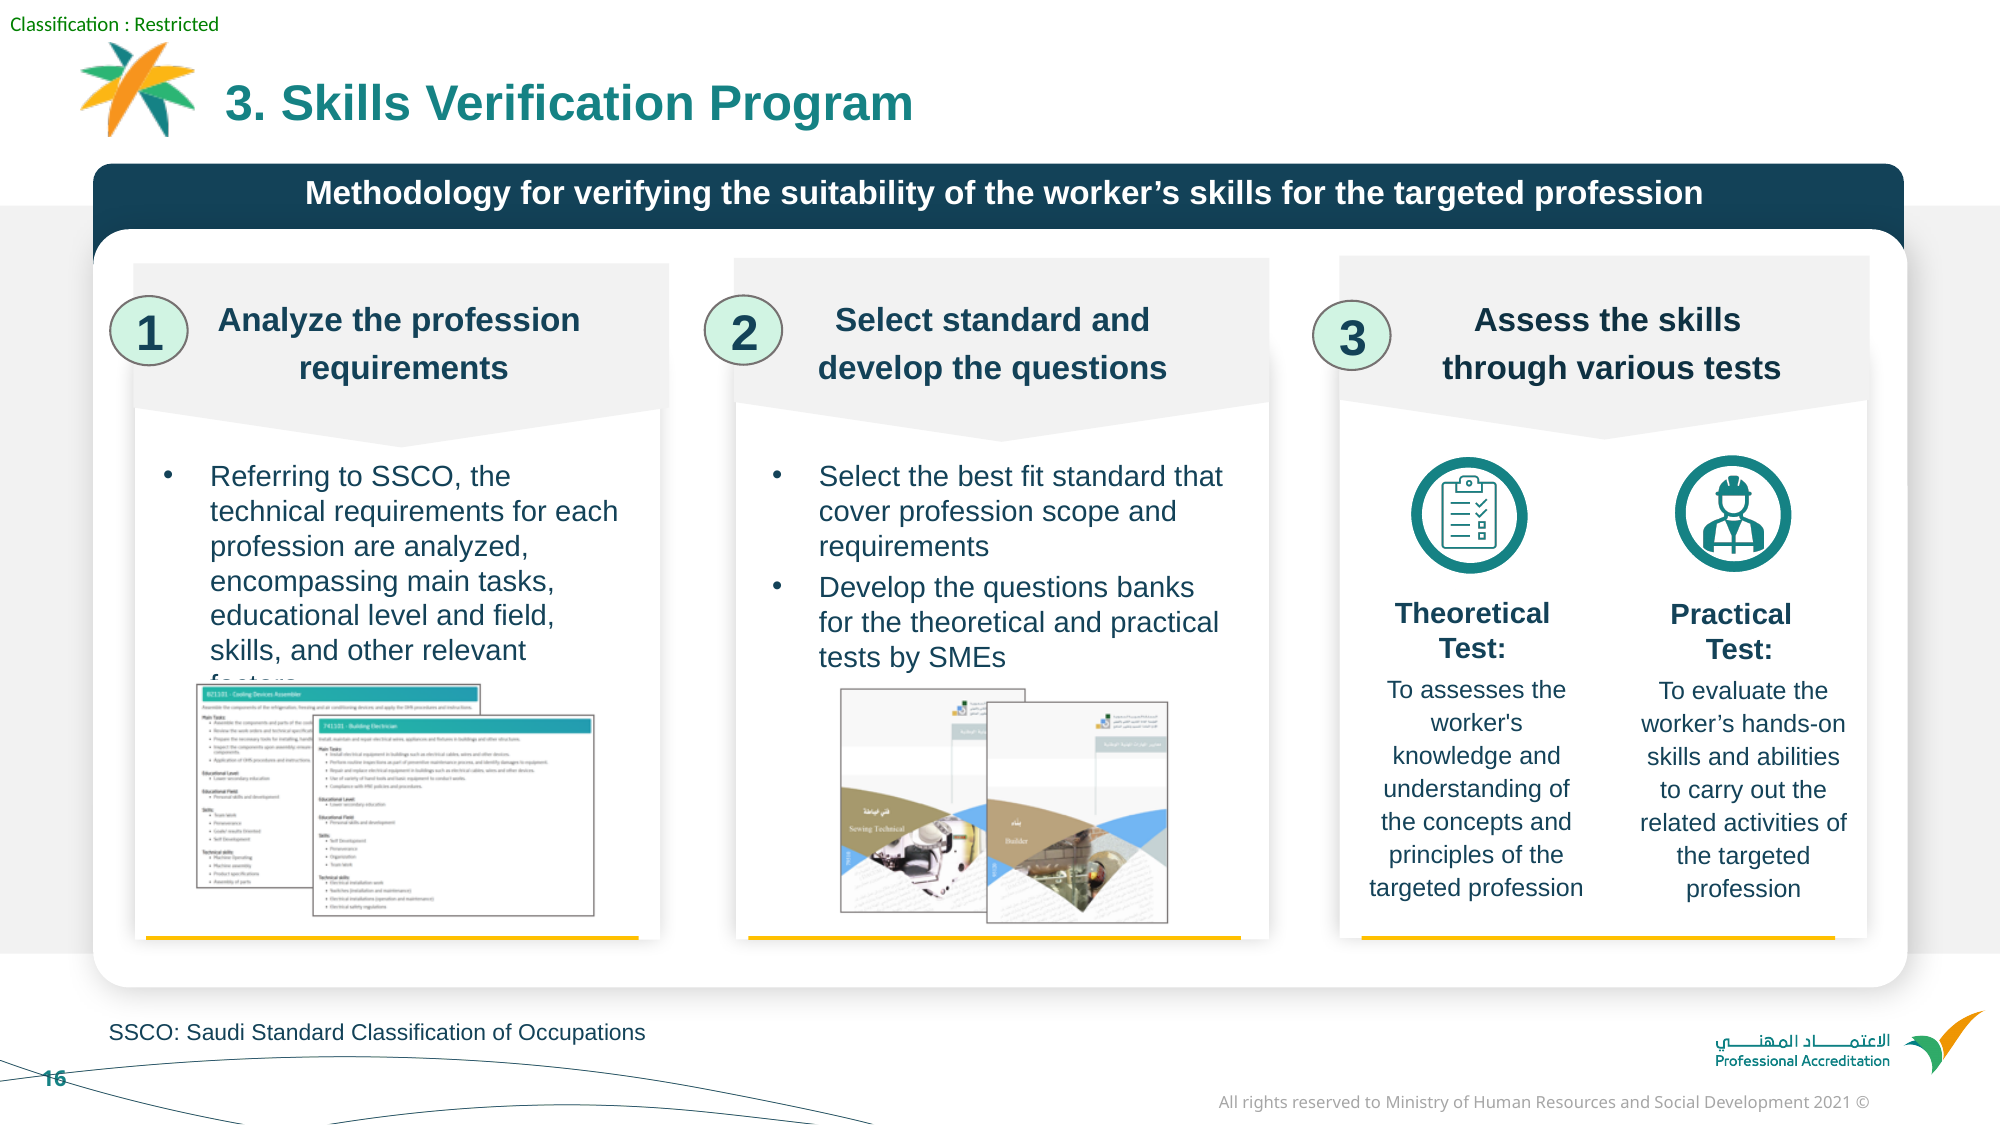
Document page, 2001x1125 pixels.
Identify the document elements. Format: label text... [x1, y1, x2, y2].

text_box Referring to SSCO, the technical requirements for each profession are analyzed, encompassing main tasks, educational level and field, skills, and other relevant factors [148, 449, 637, 709]
text_box [1338, 401, 1869, 940]
text_box [1361, 936, 1836, 940]
text_box [748, 936, 1241, 940]
picture [838, 685, 1173, 926]
picture [0, 1010, 2000, 1125]
text_box 2 [703, 294, 784, 366]
text_box [0, 205, 93, 955]
text_box [1338, 254, 1871, 441]
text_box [1410, 455, 1528, 589]
text_box Assess the skills through various tests [1355, 282, 1870, 394]
text_box [93, 229, 1908, 988]
picture [194, 680, 596, 922]
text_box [1674, 453, 1792, 587]
text_box Select the best fit standard that cover profession scope and requirements Develop the questions banks for the theoretical and practical tests by SMEs [757, 449, 1246, 681]
text_box [1904, 205, 2000, 955]
text_box SSCO: Saudi Standard Classification of Occupations [93, 1010, 1096, 1053]
text_box [132, 262, 671, 449]
text_box 1 [109, 295, 189, 367]
text_box [146, 936, 639, 940]
text_box Analyze the profession requirements [138, 282, 670, 394]
text_box [133, 409, 662, 941]
text_box [732, 256, 1271, 443]
text_box Practical Test: To evaluate the worker’s hands-on skills and abilities to carry out the related activities of the targeted profession [1621, 588, 1867, 910]
text_box 3. Skills Verification Program [195, 52, 1215, 155]
text_box Theoretical Test: To assesses the worker's knowledge and understanding of the concepts and principles of the targeted profession [1354, 587, 1600, 909]
text_box [734, 404, 1270, 941]
text_box Methodology for verifying the suitability of the worker’s skills for the targeted profession [134, 168, 1877, 219]
text_box 3 [1312, 299, 1392, 372]
text_box [93, 163, 1904, 243]
text_box Select standard and develop the questions [760, 282, 1226, 394]
